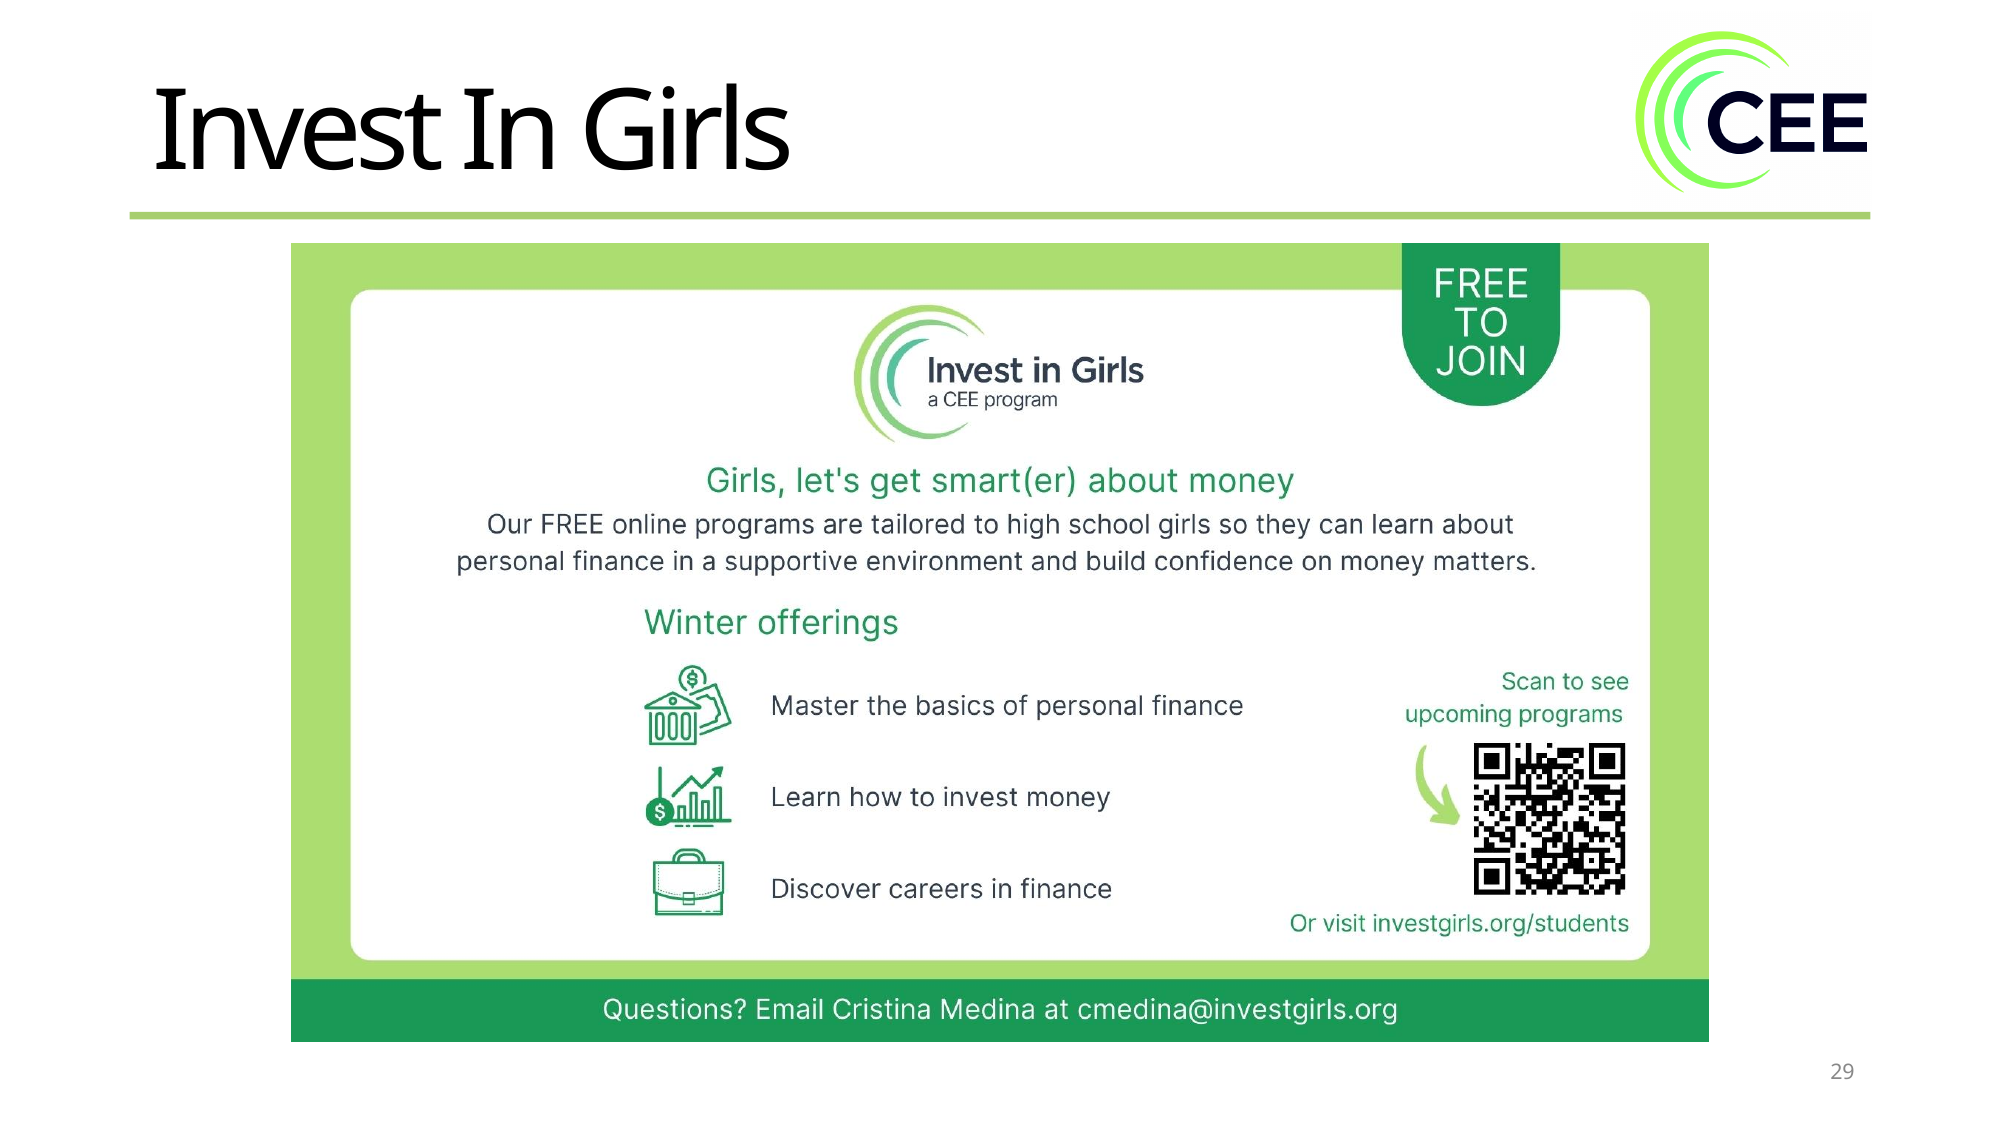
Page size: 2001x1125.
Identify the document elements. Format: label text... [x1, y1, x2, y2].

picture [1630, 11, 1872, 212]
text_box Invest In Girls [144, 47, 1855, 201]
picture [291, 243, 1709, 1043]
slide_number 29 [1817, 1050, 1863, 1096]
